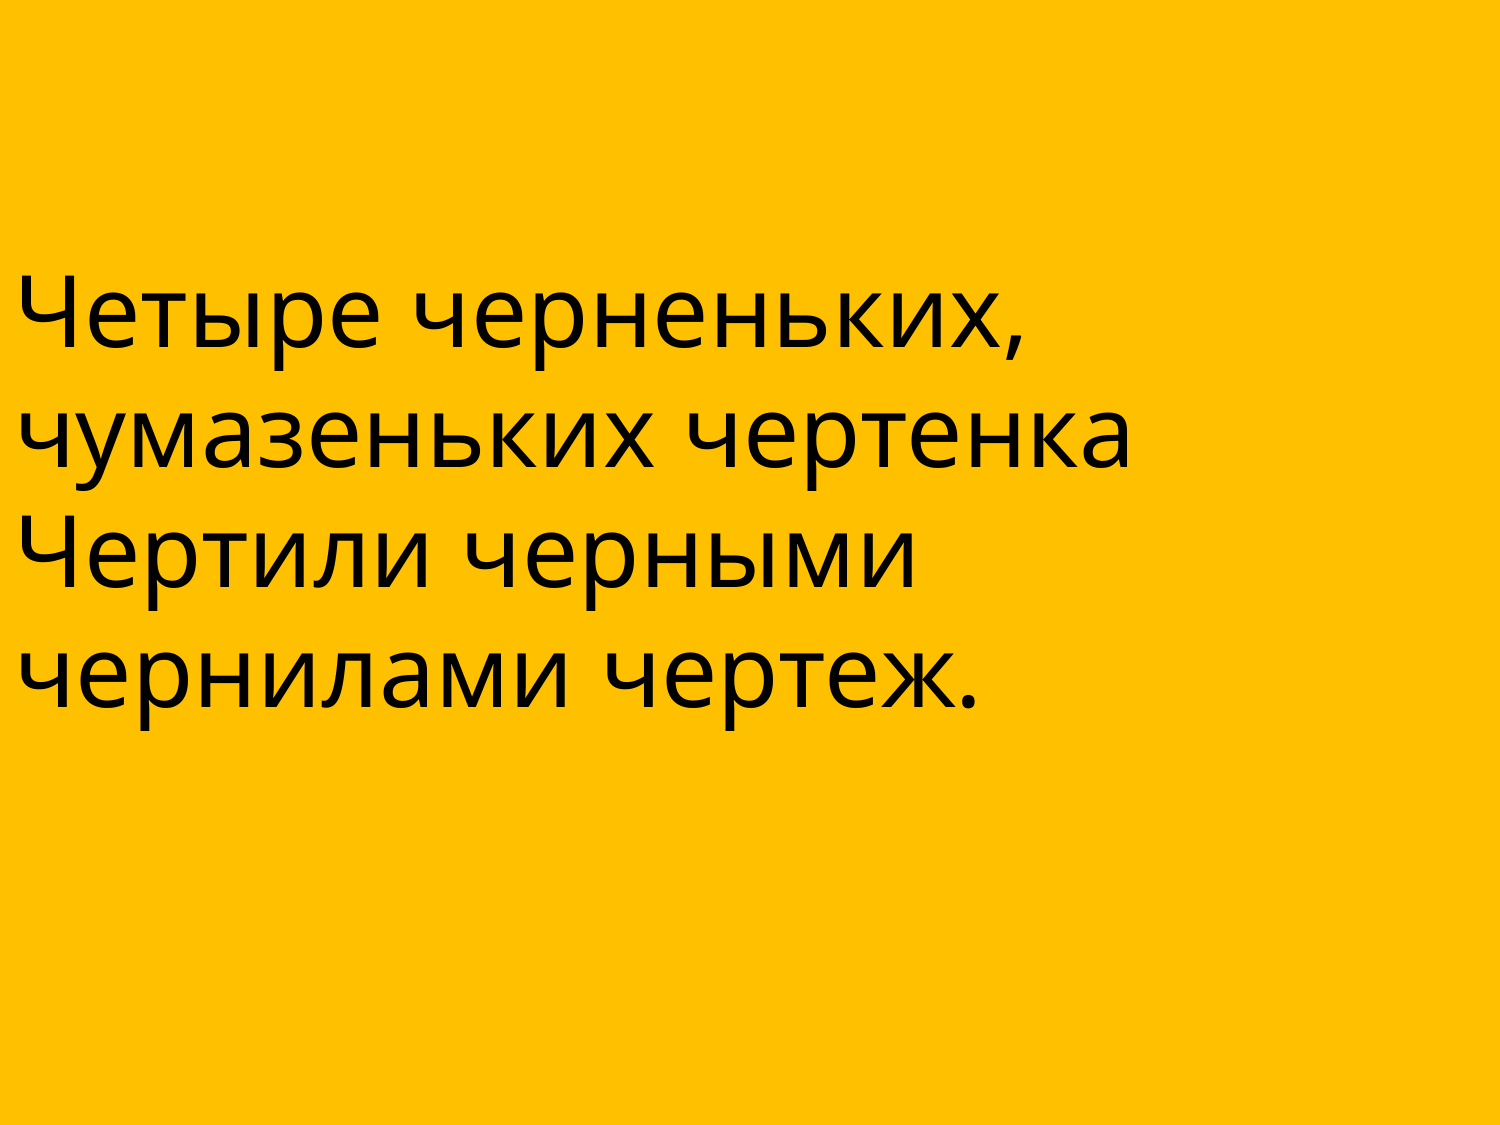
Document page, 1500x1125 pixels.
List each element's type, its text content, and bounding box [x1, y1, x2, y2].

text_box Четыре черненьких, чумазеньких чертенка Чертили черными чернилами чертеж. [0, 0, 1500, 1125]
